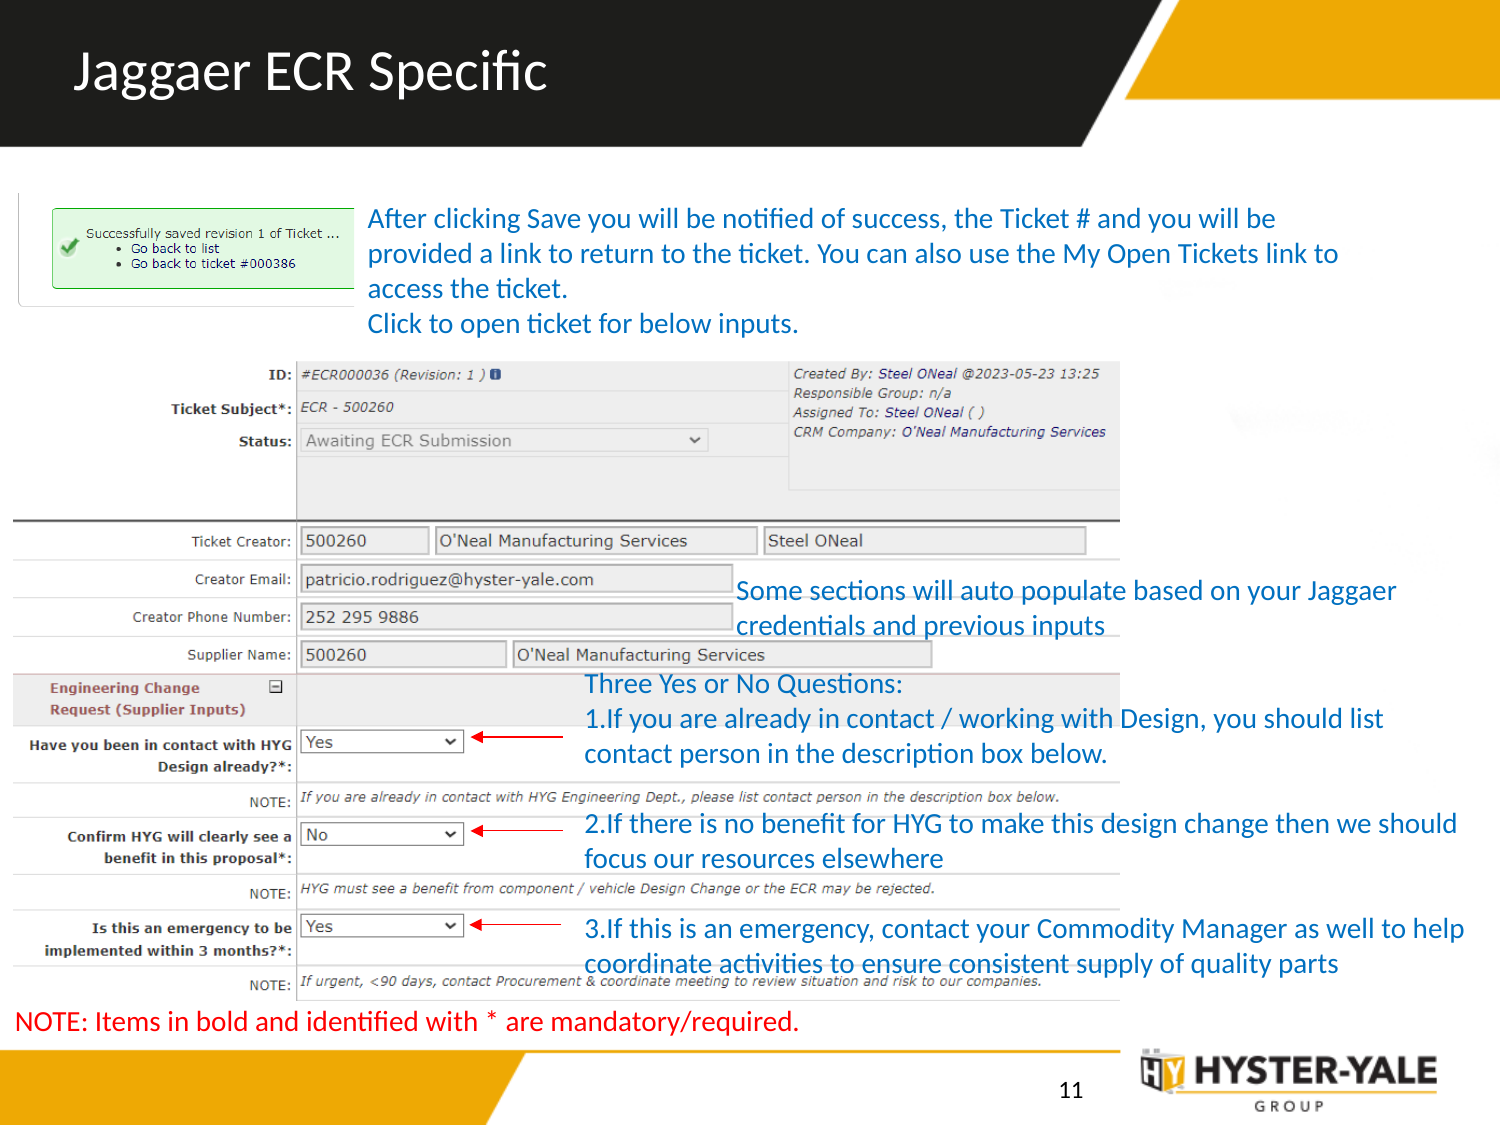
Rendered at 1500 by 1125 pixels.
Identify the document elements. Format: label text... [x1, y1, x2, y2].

text_box NOTE: Items in bold and identified with * are mandatory/required. [0, 995, 876, 1045]
title Jaggaer ECR Specific [58, 20, 1072, 123]
picture [0, 1043, 1500, 1125]
slide_number 11 [1022, 1058, 1120, 1119]
text_box After clicking Save you will be notified of success, the Ticket # and you will be provided a link to return to the ticket. You can also use the My Open Tickets link to access the ticket. Click to open ticket for below inputs. [352, 192, 1399, 347]
picture [0, 0, 1500, 1001]
text_box Some sections will auto populate based on your Jaggaer credentials and previous inputs [1120, 563, 1500, 649]
text_box Three Yes or No Questions: If you are already in contact / working with Design, you should list contact person in the description box below. If there is no benefit for HYG to make this design change then we should focus our resources elsewhere If this is an emergency, contact your Commodity Manager as well to help coordinate activities to ensure consistent supply of quality parts [1120, 657, 1491, 987]
